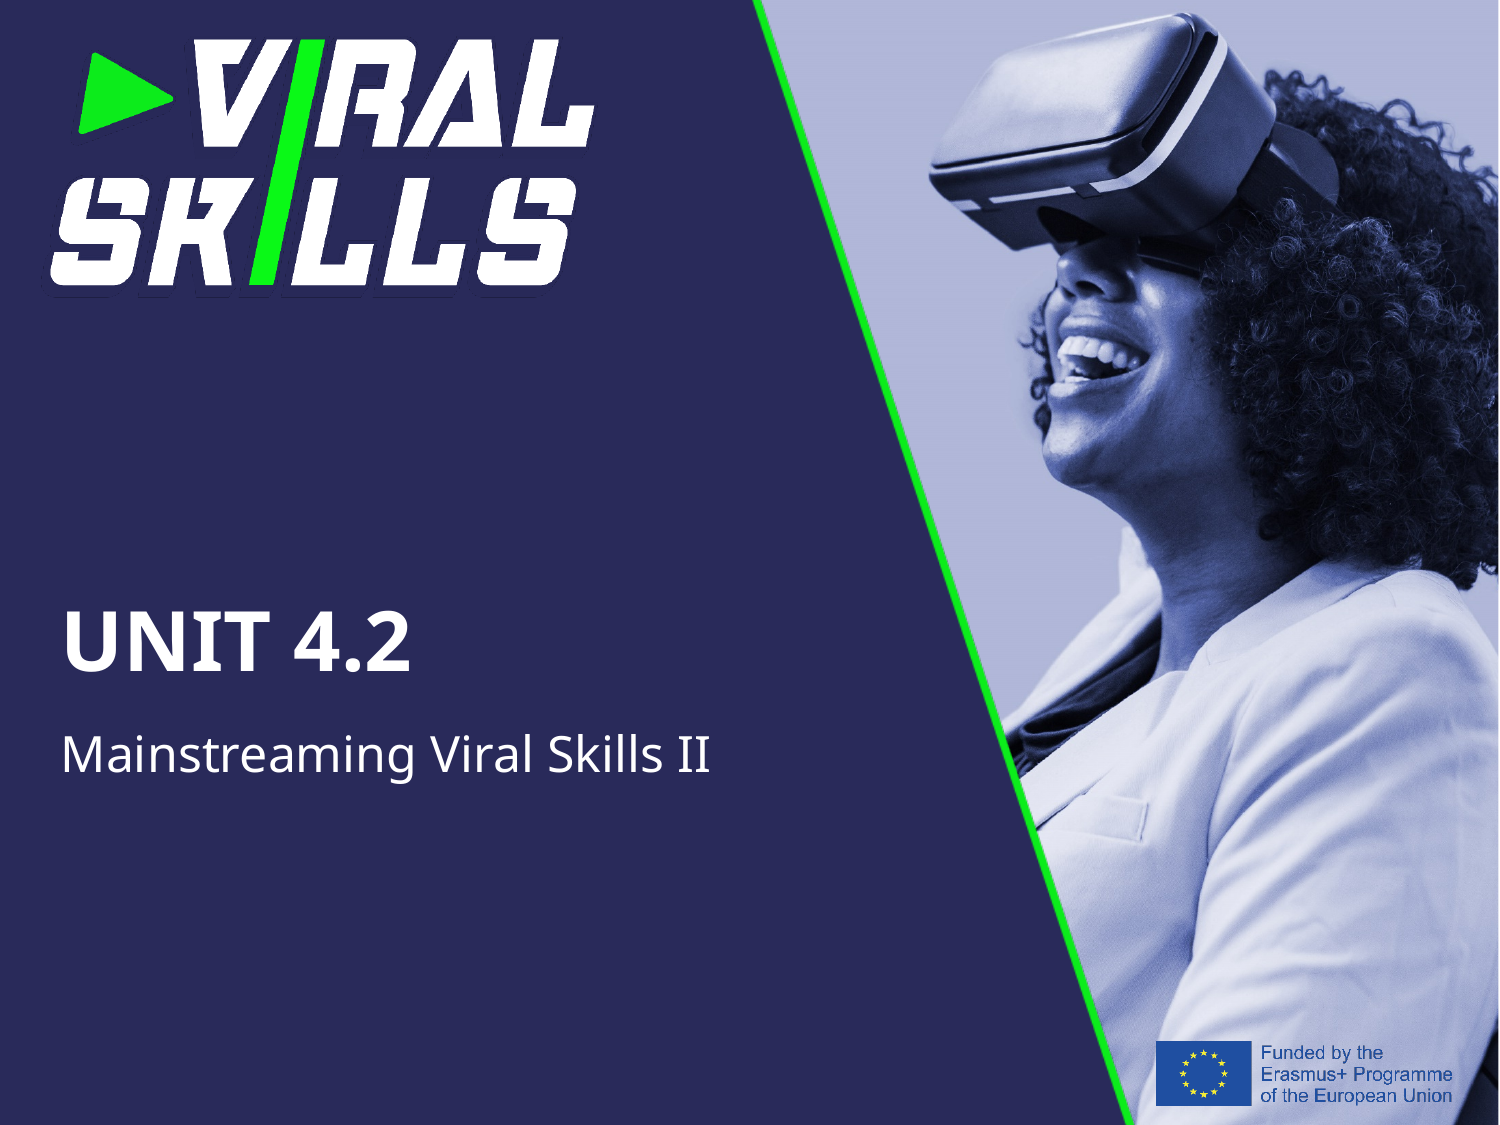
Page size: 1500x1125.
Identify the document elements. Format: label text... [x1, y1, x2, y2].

picture [0, 0, 1499, 1125]
subtitle Mainstreaming Viral Skills II [45, 721, 804, 993]
title Unit 4.2 [45, 304, 804, 697]
